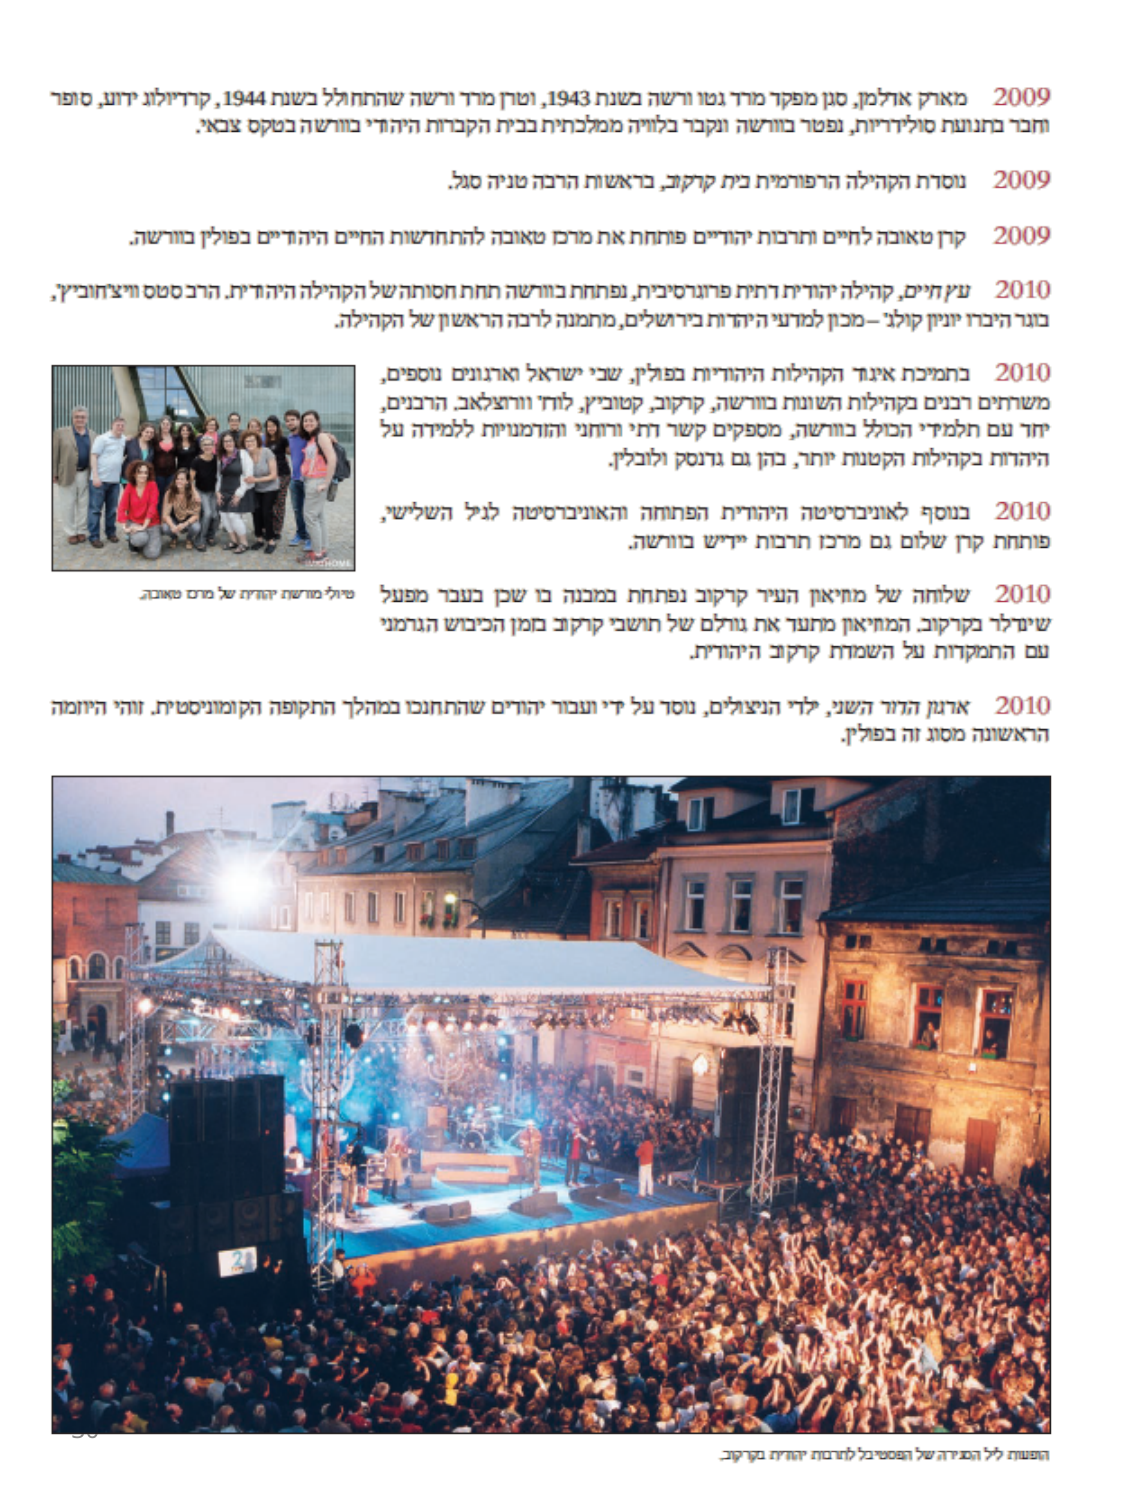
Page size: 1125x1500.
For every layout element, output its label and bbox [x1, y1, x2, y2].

picture [30, 40, 1059, 1487]
